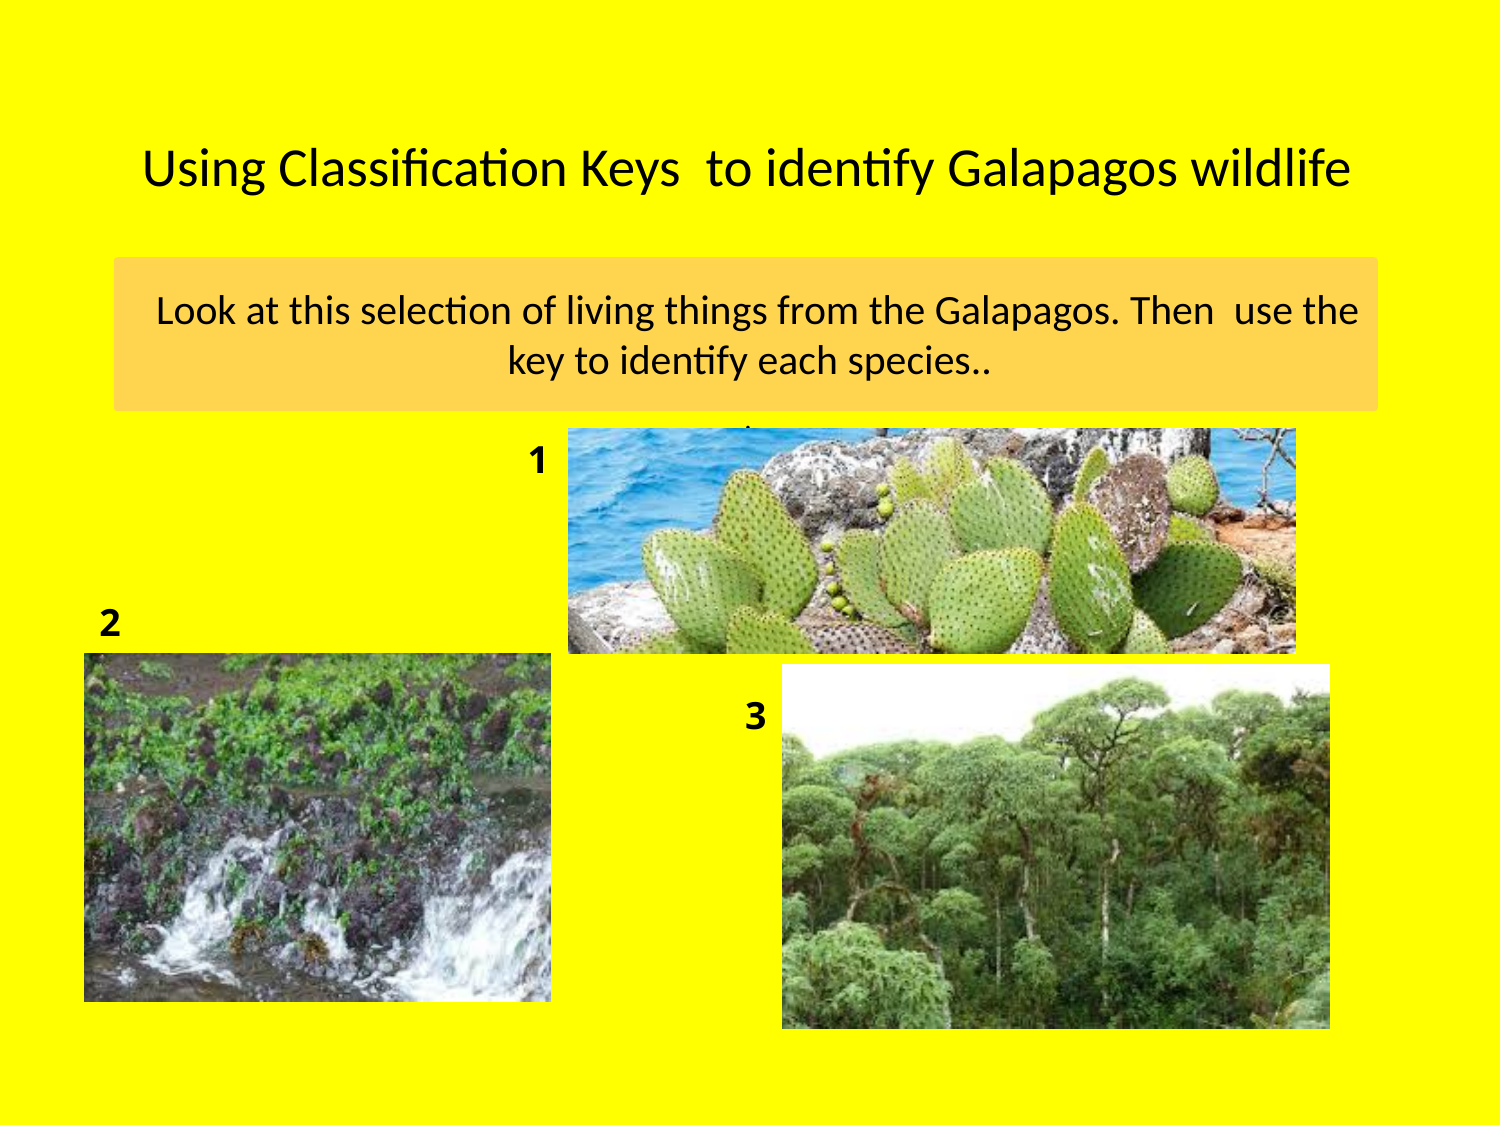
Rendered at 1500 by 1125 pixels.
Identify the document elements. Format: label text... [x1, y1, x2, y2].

picture [782, 664, 1331, 1029]
text_box 3 [730, 684, 777, 745]
text_box [111, 255, 1380, 411]
text_box Look at this selection of living things from the Galapagos. Then use the key to identify each species.. . [113, 275, 1396, 443]
picture [84, 653, 551, 1002]
text_box 1 [513, 428, 565, 489]
title Using Classification Keys to identify Galapagos wildlife [79, 121, 1428, 225]
text_box 2 [84, 591, 139, 652]
picture [567, 428, 1296, 655]
